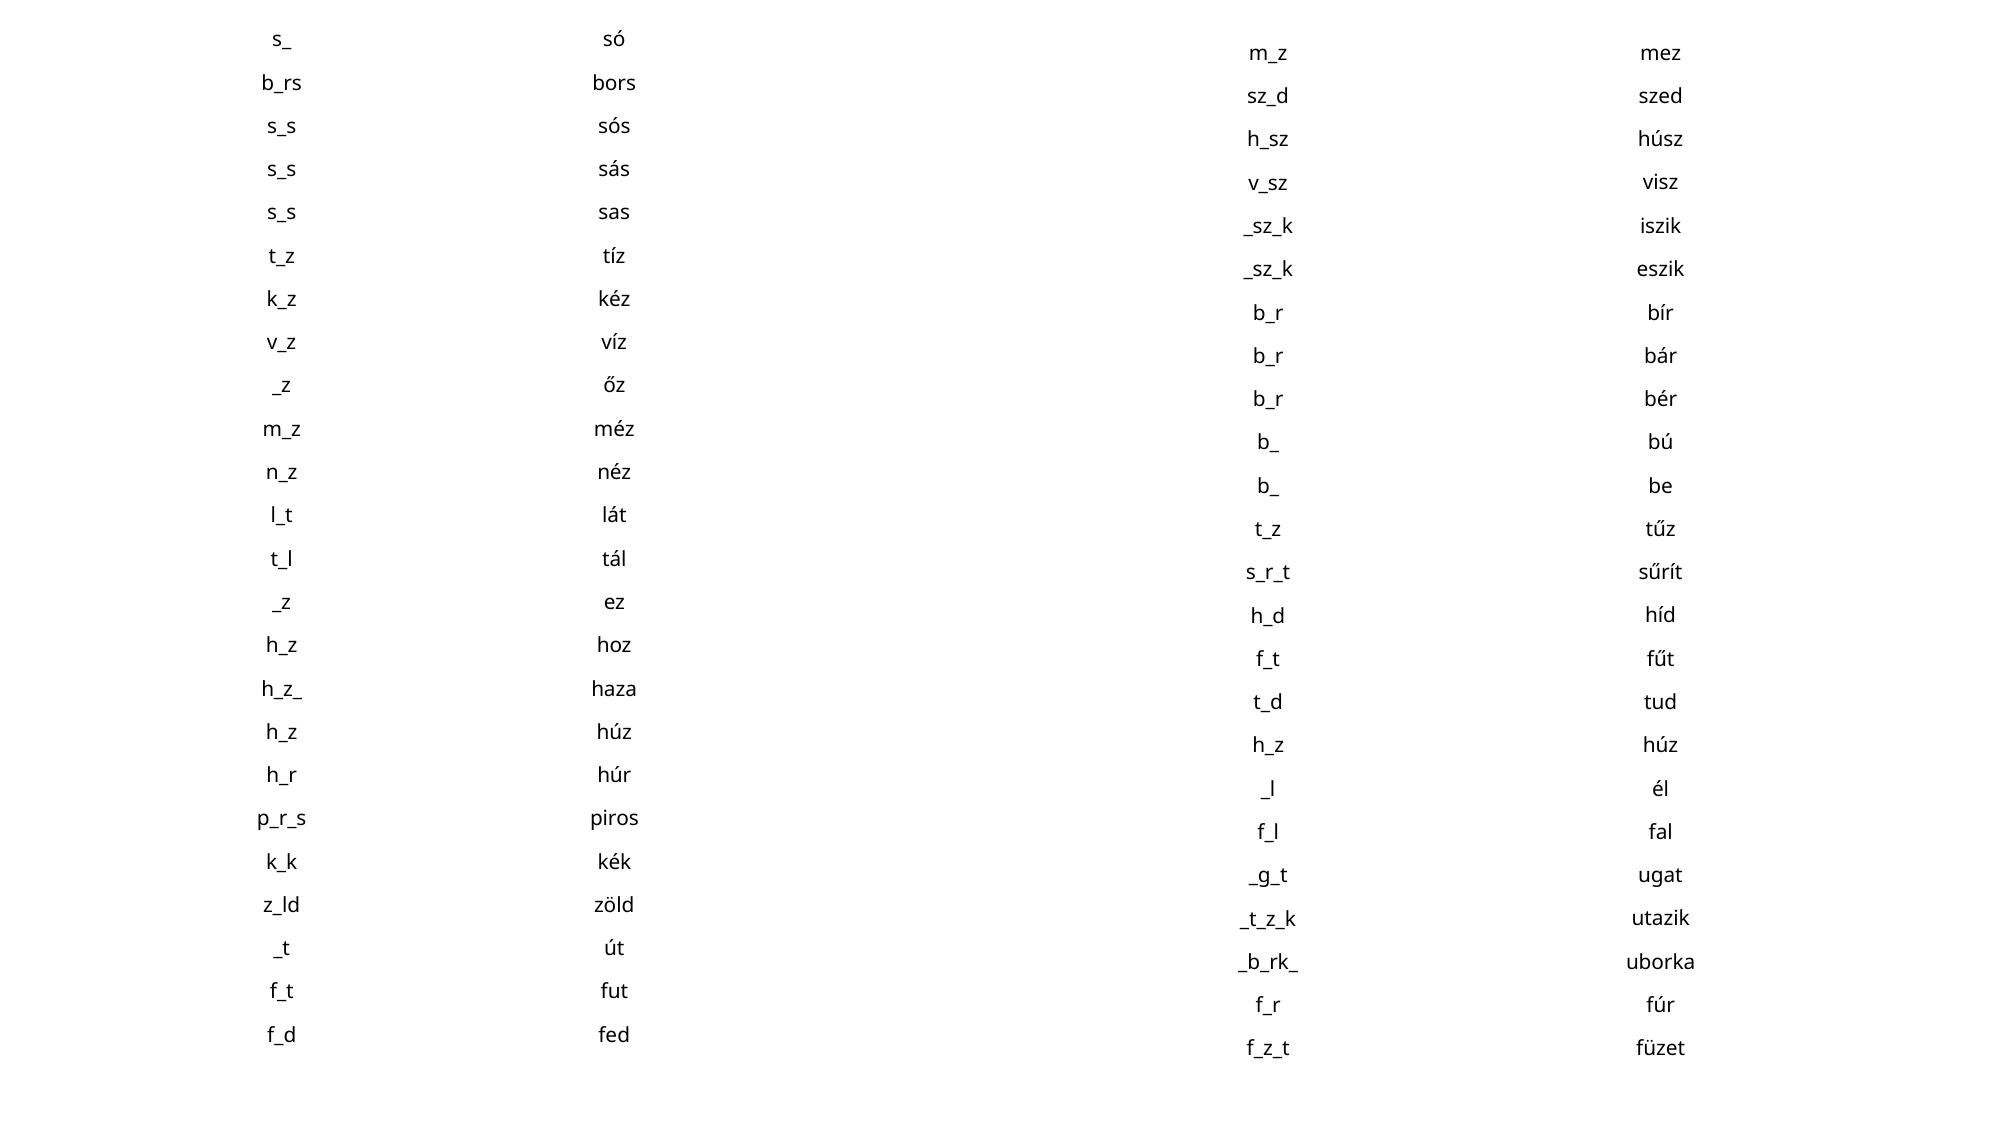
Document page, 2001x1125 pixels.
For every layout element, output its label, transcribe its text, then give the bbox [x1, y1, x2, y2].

text_box m_z sz_d h_sz v_sz _sz_k _sz_k b_r b_r b_r b_ b_ t_z s_r_t h_d f_t t_d h_z _l f_l _g_t _t_z_k _b_rk_ f_r f_z_t [1016, 34, 1520, 1097]
text_box só bors sós sás sas tíz kéz víz őz méz néz lát tál ez hoz haza húz húr piros kék zöld út fut fed [362, 21, 866, 1084]
text_box mez szed húsz visz iszik eszik bír bár bér bú be tűz sűrít híd fűt tud húz él fal ugat utazik uborka fúr füzet [1519, 34, 1802, 1068]
subtitle s_ b_rs s_s s_s s_s t_z k_z v_z _z m_z n_z l_t t_l _z h_z h_z_ h_z h_r p_r_s k_k z_ld _t f_t f_d [30, 21, 362, 1084]
